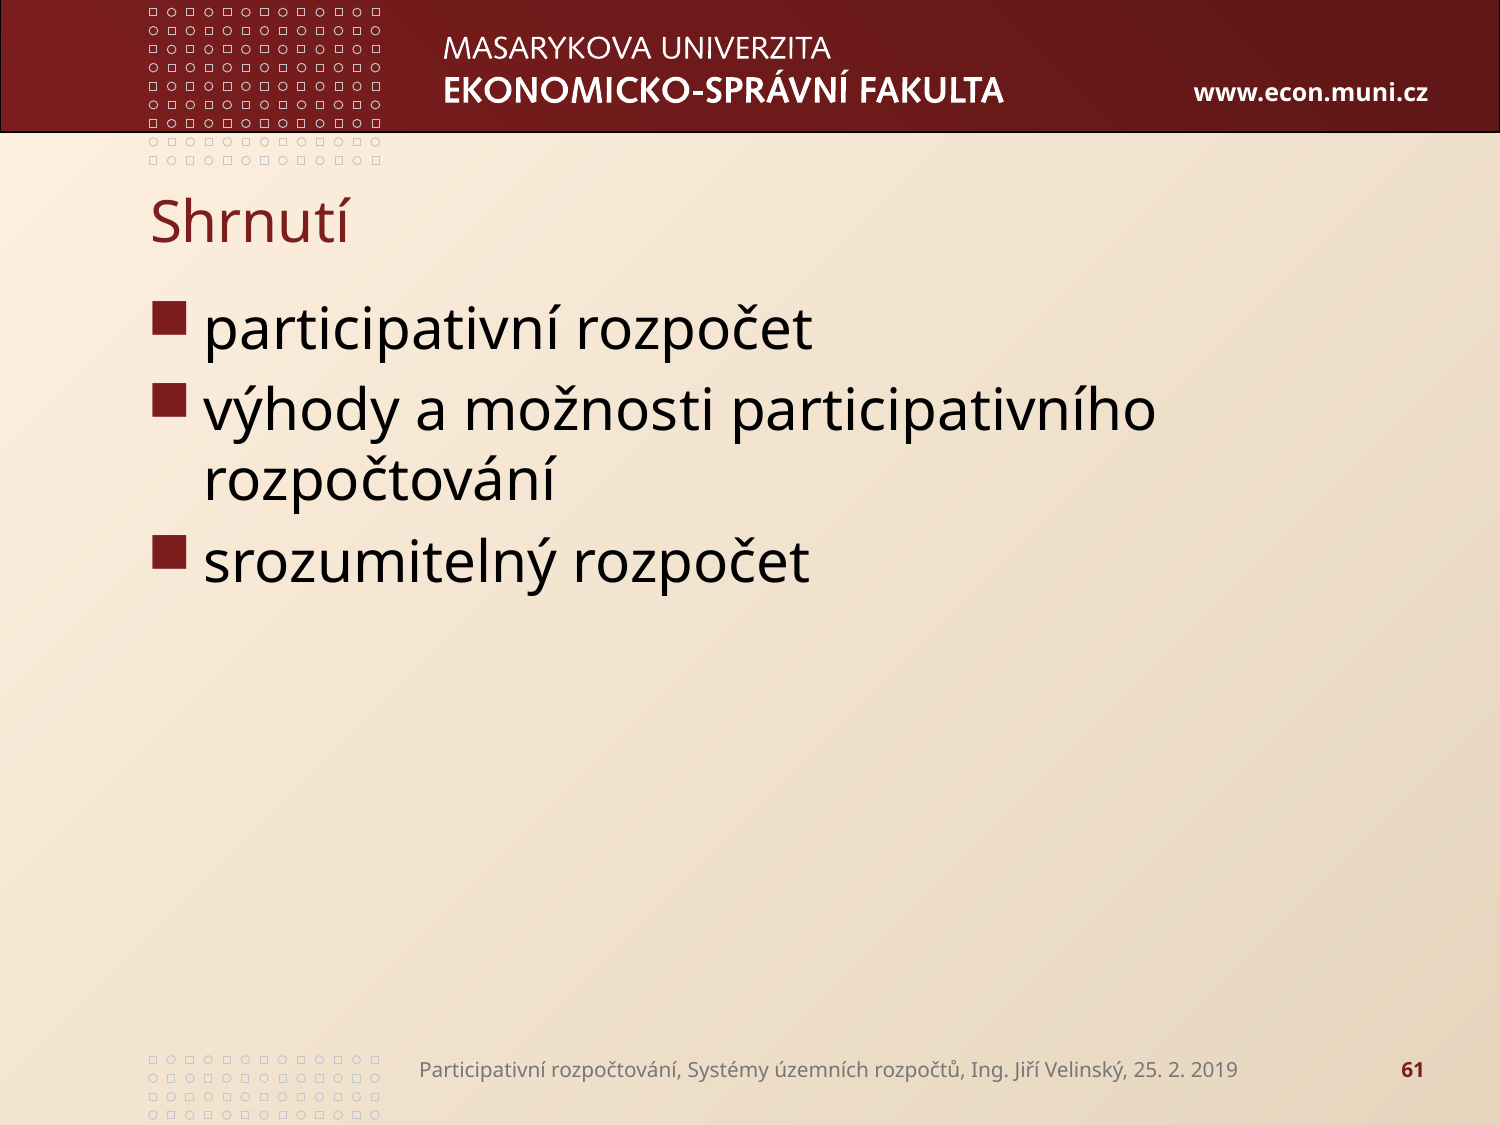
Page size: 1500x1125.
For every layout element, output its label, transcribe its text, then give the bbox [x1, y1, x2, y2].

title Shrnutí [150, 184, 1425, 268]
footer Participativní rozpočtování, Systémy územních rozpočtů, Ing. Jiří Velinský, 25. 2. 2019 [419, 1056, 1316, 1100]
slide_number 61 [1316, 1056, 1425, 1100]
list participativní rozpočet výhody a možnosti participativního rozpočtování srozumitelný rozpočet [147, 290, 1423, 1006]
